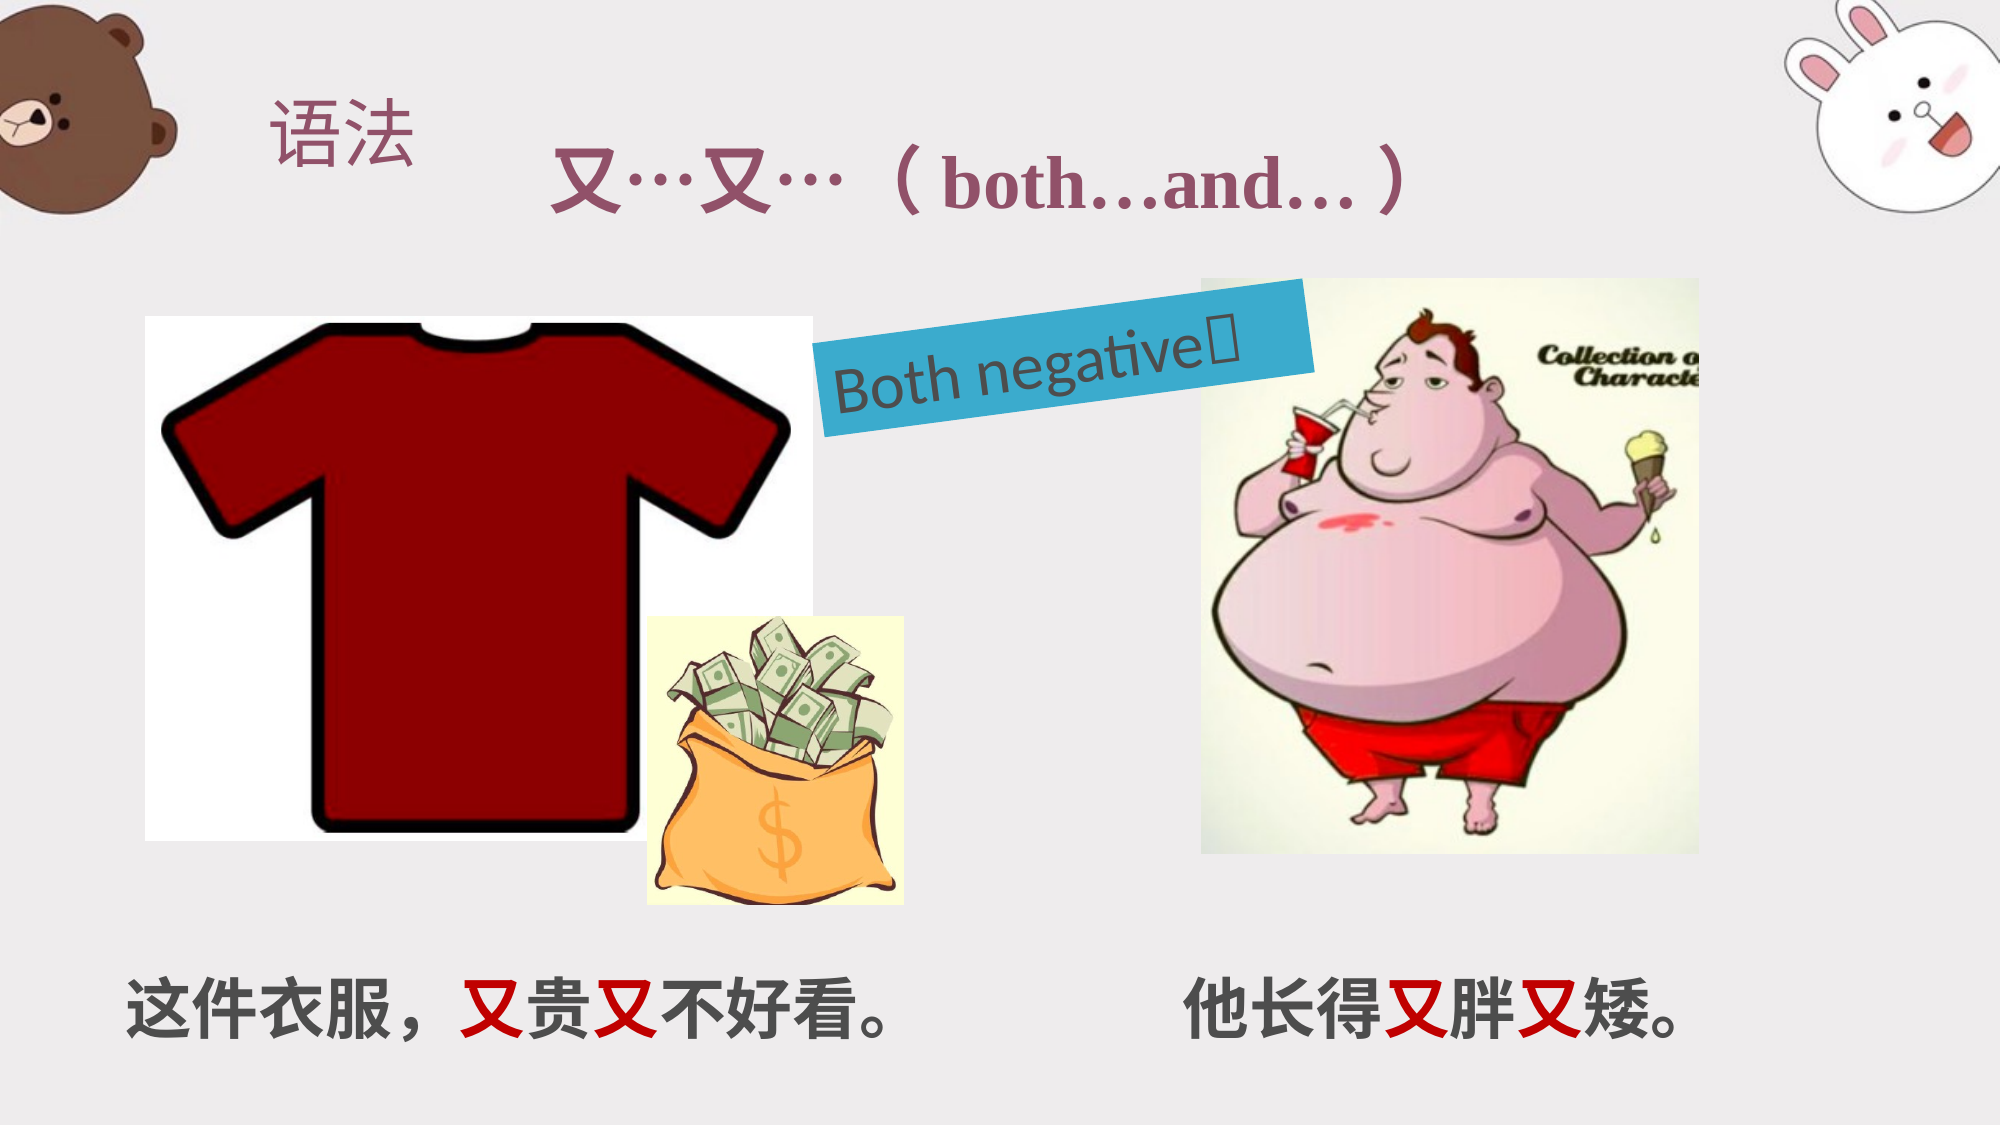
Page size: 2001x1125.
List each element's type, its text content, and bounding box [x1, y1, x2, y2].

text_box 语法 [218, 79, 468, 185]
picture [0, 0, 2000, 1125]
text_box Both negative [813, 291, 1201, 438]
text_box 这件衣服，又贵又不好看。 [110, 959, 979, 1055]
title 又…又…（both…and…） [239, 114, 1761, 255]
text_box 他长得又胖又矮。 [999, 959, 1900, 1055]
